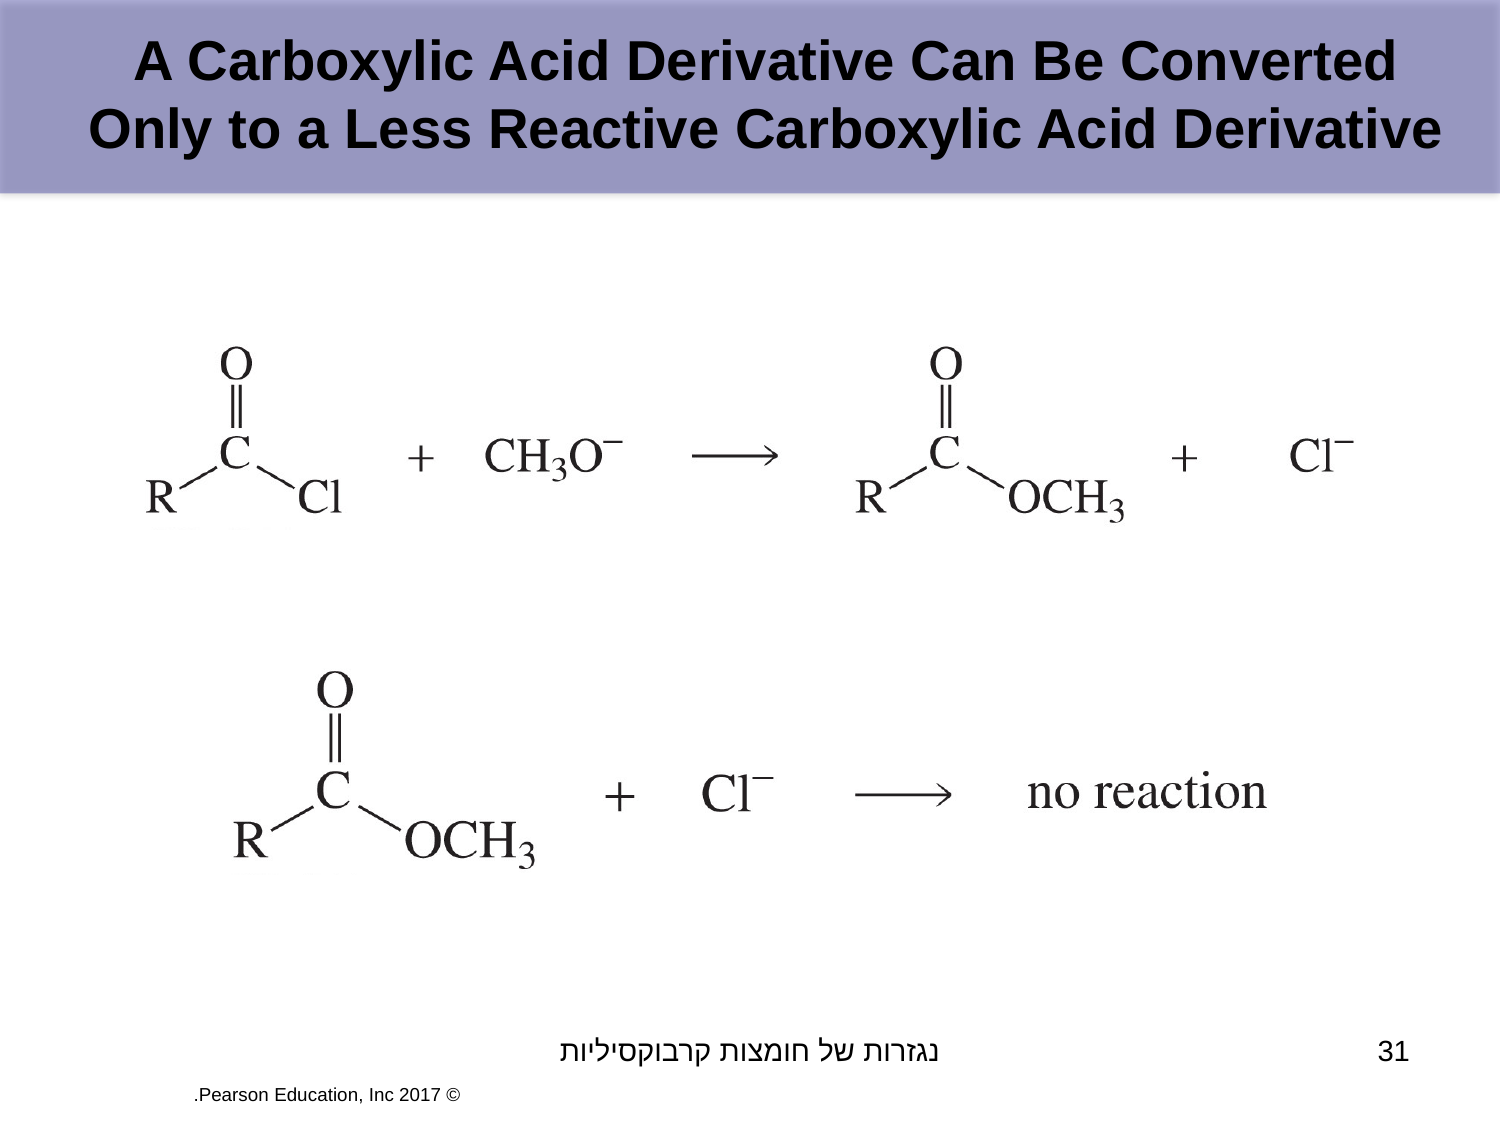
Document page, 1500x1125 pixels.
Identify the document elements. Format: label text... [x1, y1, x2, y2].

picture [224, 662, 1276, 875]
picture [137, 337, 1363, 531]
footer נגזרות של חומצות קרבוקסיליות [512, 1024, 988, 1103]
text_box A Carboxylic Acid Derivative Can Be Converted Only to a Less Reactive Carboxylic Acid Derivative [0, 16, 1500, 167]
slide_number 31 [1074, 1024, 1426, 1103]
